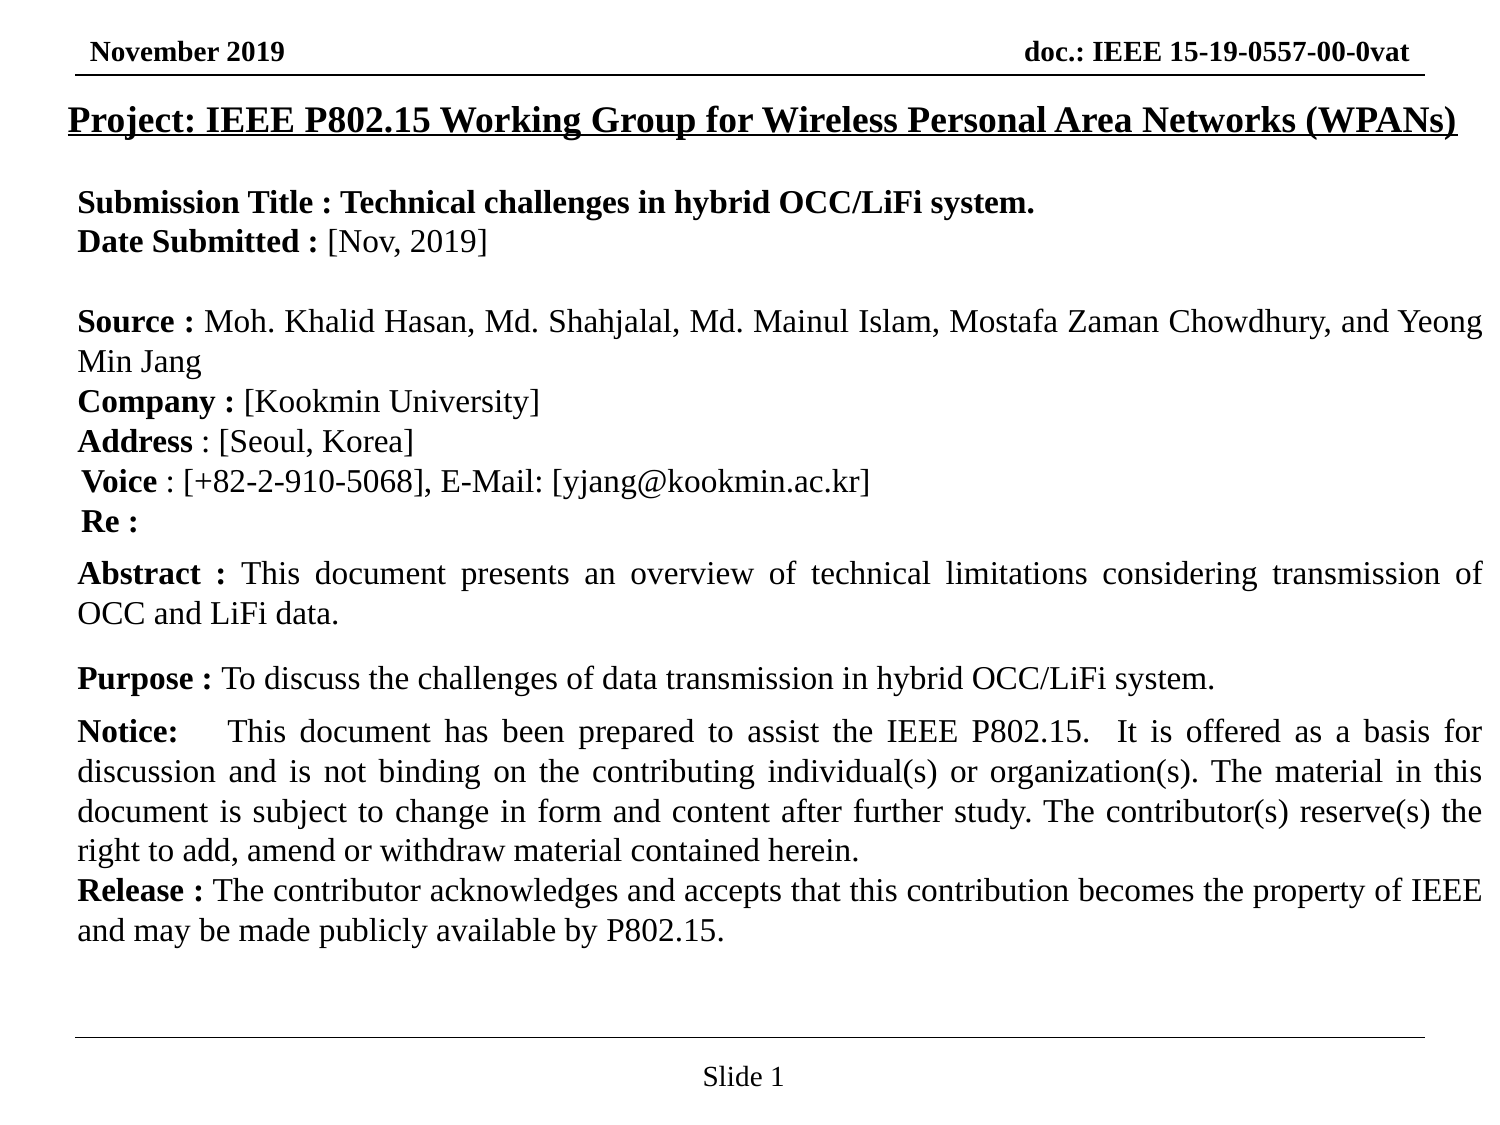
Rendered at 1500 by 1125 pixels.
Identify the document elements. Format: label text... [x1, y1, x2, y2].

text_box Project: IEEE P802.15 Working Group for Wireless Personal Area Networks (WPANs) Submission Title : Technical challenges in hybrid OCC/LiFi system. Date Submitted : [Nov, 2019] Source : Moh. Khalid Hasan, Md. Shahjalal, Md. Mainul Islam, Mostafa Zaman Chowdhury, and Yeong Min Jang Company : [Kookmin University] Address : [Seoul, Korea] Voice : [+82-2-910-5068], E-Mail: [yjang@kookmin.ac.kr] Re : Abstract : This document presents an overview of technical limitations considering transmission of OCC and LiFi data. Purpose : To discuss the challenges of data transmission in hybrid OCC/LiFi system. Notice: This document has been prepared to assist the IEEE P802.15. It is offered as a basis for discussion and is not binding on the contributing individual(s) or organization(s). The material in this document is subject to change in form and content after further study. The contributor(s) reserve(s) the right to add, amend or withdraw material contained herein. Release : The contributor acknowledges and accepts that this contribution becomes the property of IEEE and may be made publicly available by P802.15. [24, 87, 1500, 956]
text_box Slide 1 [687, 1049, 801, 1100]
